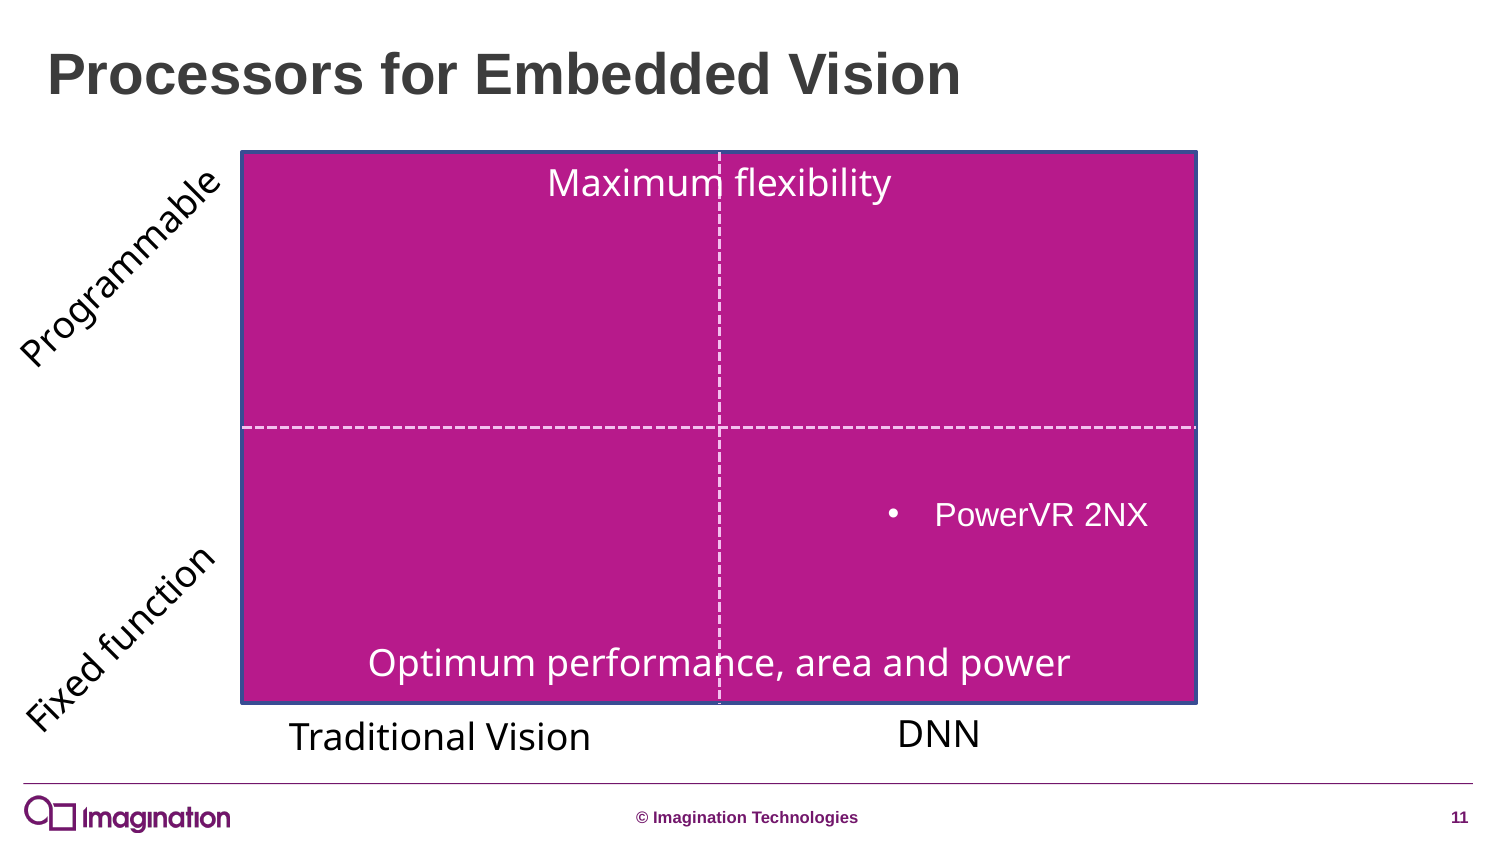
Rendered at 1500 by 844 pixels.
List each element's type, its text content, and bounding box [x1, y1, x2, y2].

title Processors for Embedded Vision [47, 47, 1474, 101]
text_box Maximum flexibility [720, 151, 907, 212]
text_box Maximum flexibility [532, 151, 719, 212]
text_box [724, 151, 1197, 426]
text_box DNN [882, 702, 997, 763]
text_box [242, 151, 715, 426]
text_box Optimum performance, area and power [724, 631, 1087, 692]
text_box [724, 432, 1197, 703]
text_box [248, 428, 718, 436]
picture [24, 795, 230, 833]
text_box [242, 433, 715, 703]
text_box Programmable [0, 141, 245, 392]
text_box Optimum performance, area and power [352, 631, 715, 692]
text_box Traditional Vision [274, 705, 607, 765]
text_box [720, 429, 1191, 438]
text_box Fixed function [0, 517, 240, 757]
text_box PowerVR 2NX [875, 486, 1163, 540]
